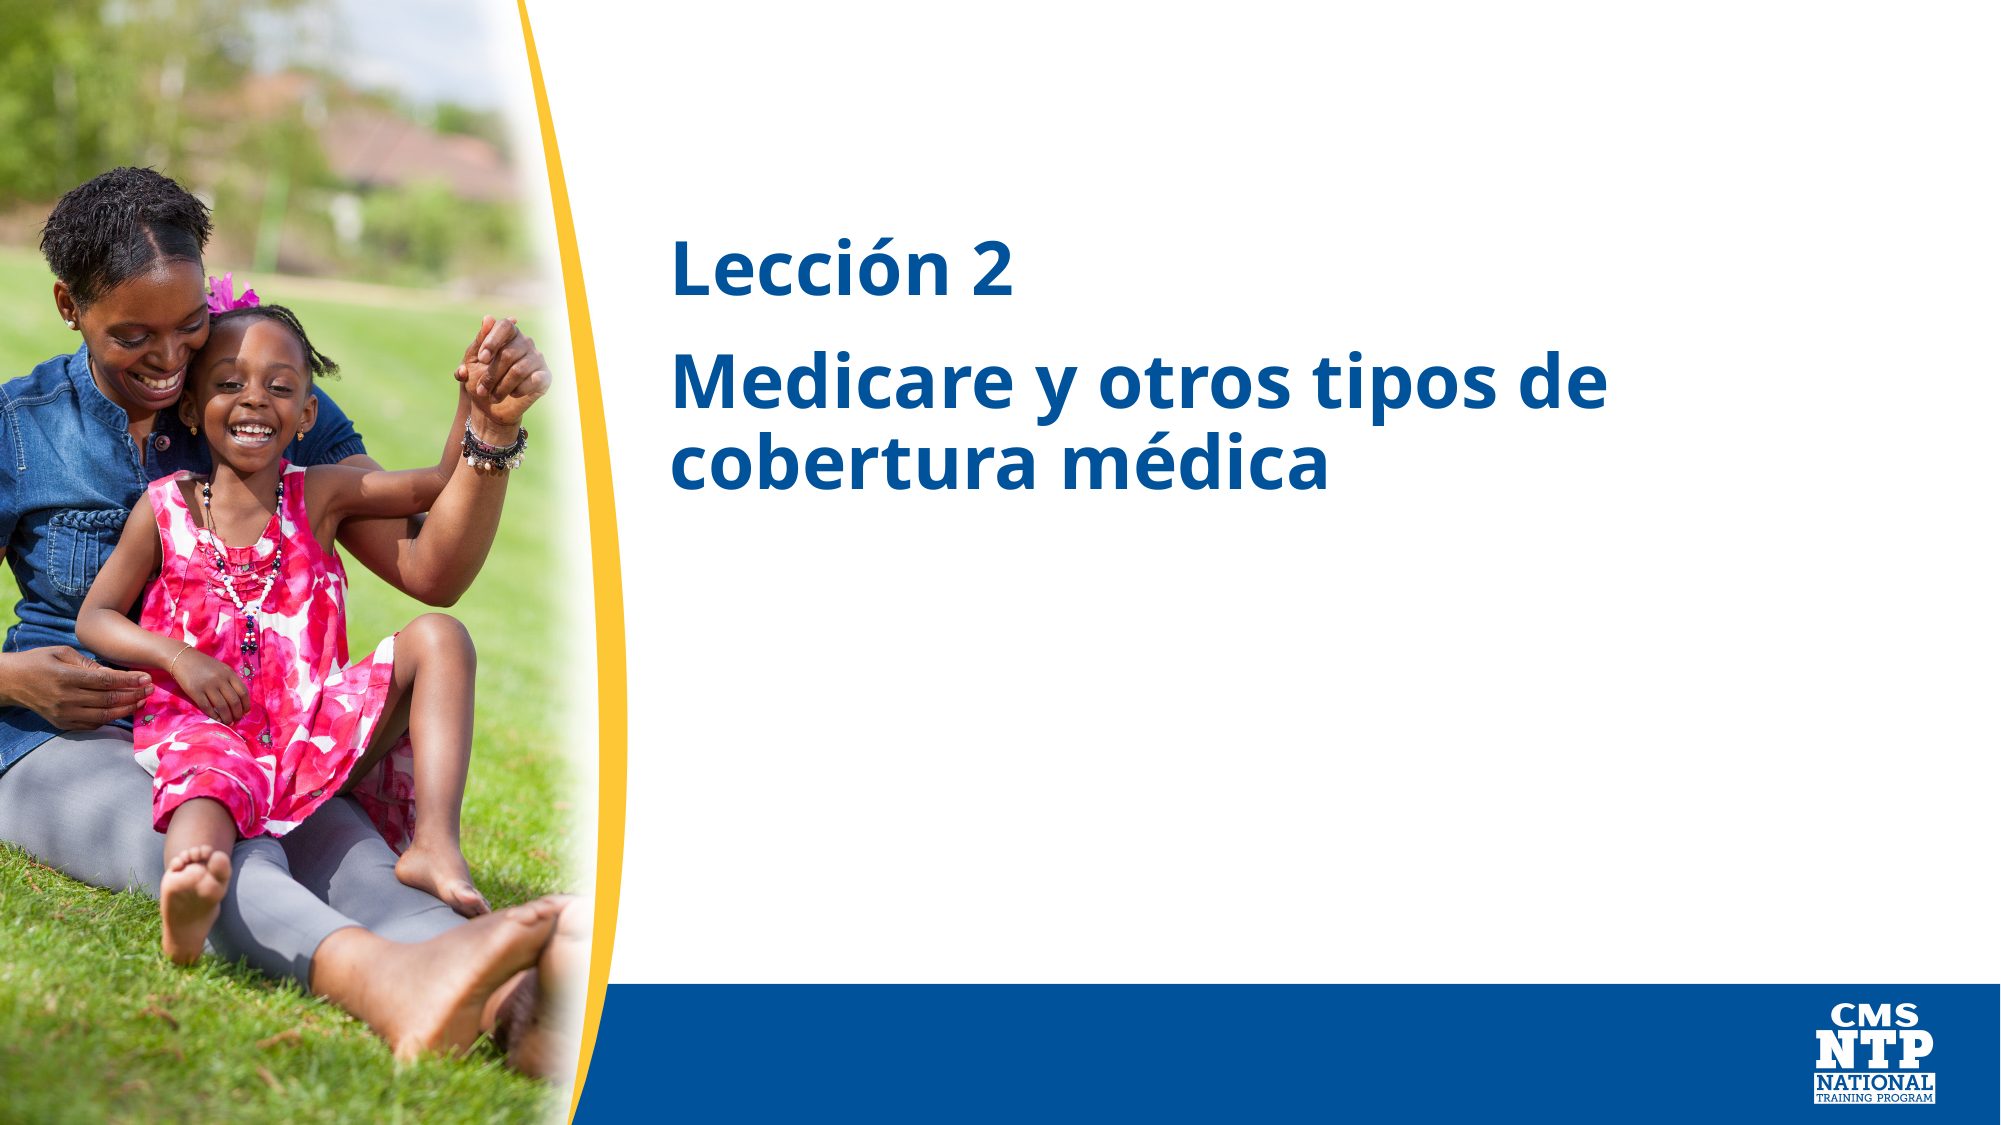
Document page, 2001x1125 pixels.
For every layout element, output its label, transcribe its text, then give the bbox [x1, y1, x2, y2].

title Lección 2 [654, 223, 1582, 336]
picture [0, 0, 2001, 1125]
list Medicare y otros tipos de cobertura médica [654, 336, 1798, 789]
